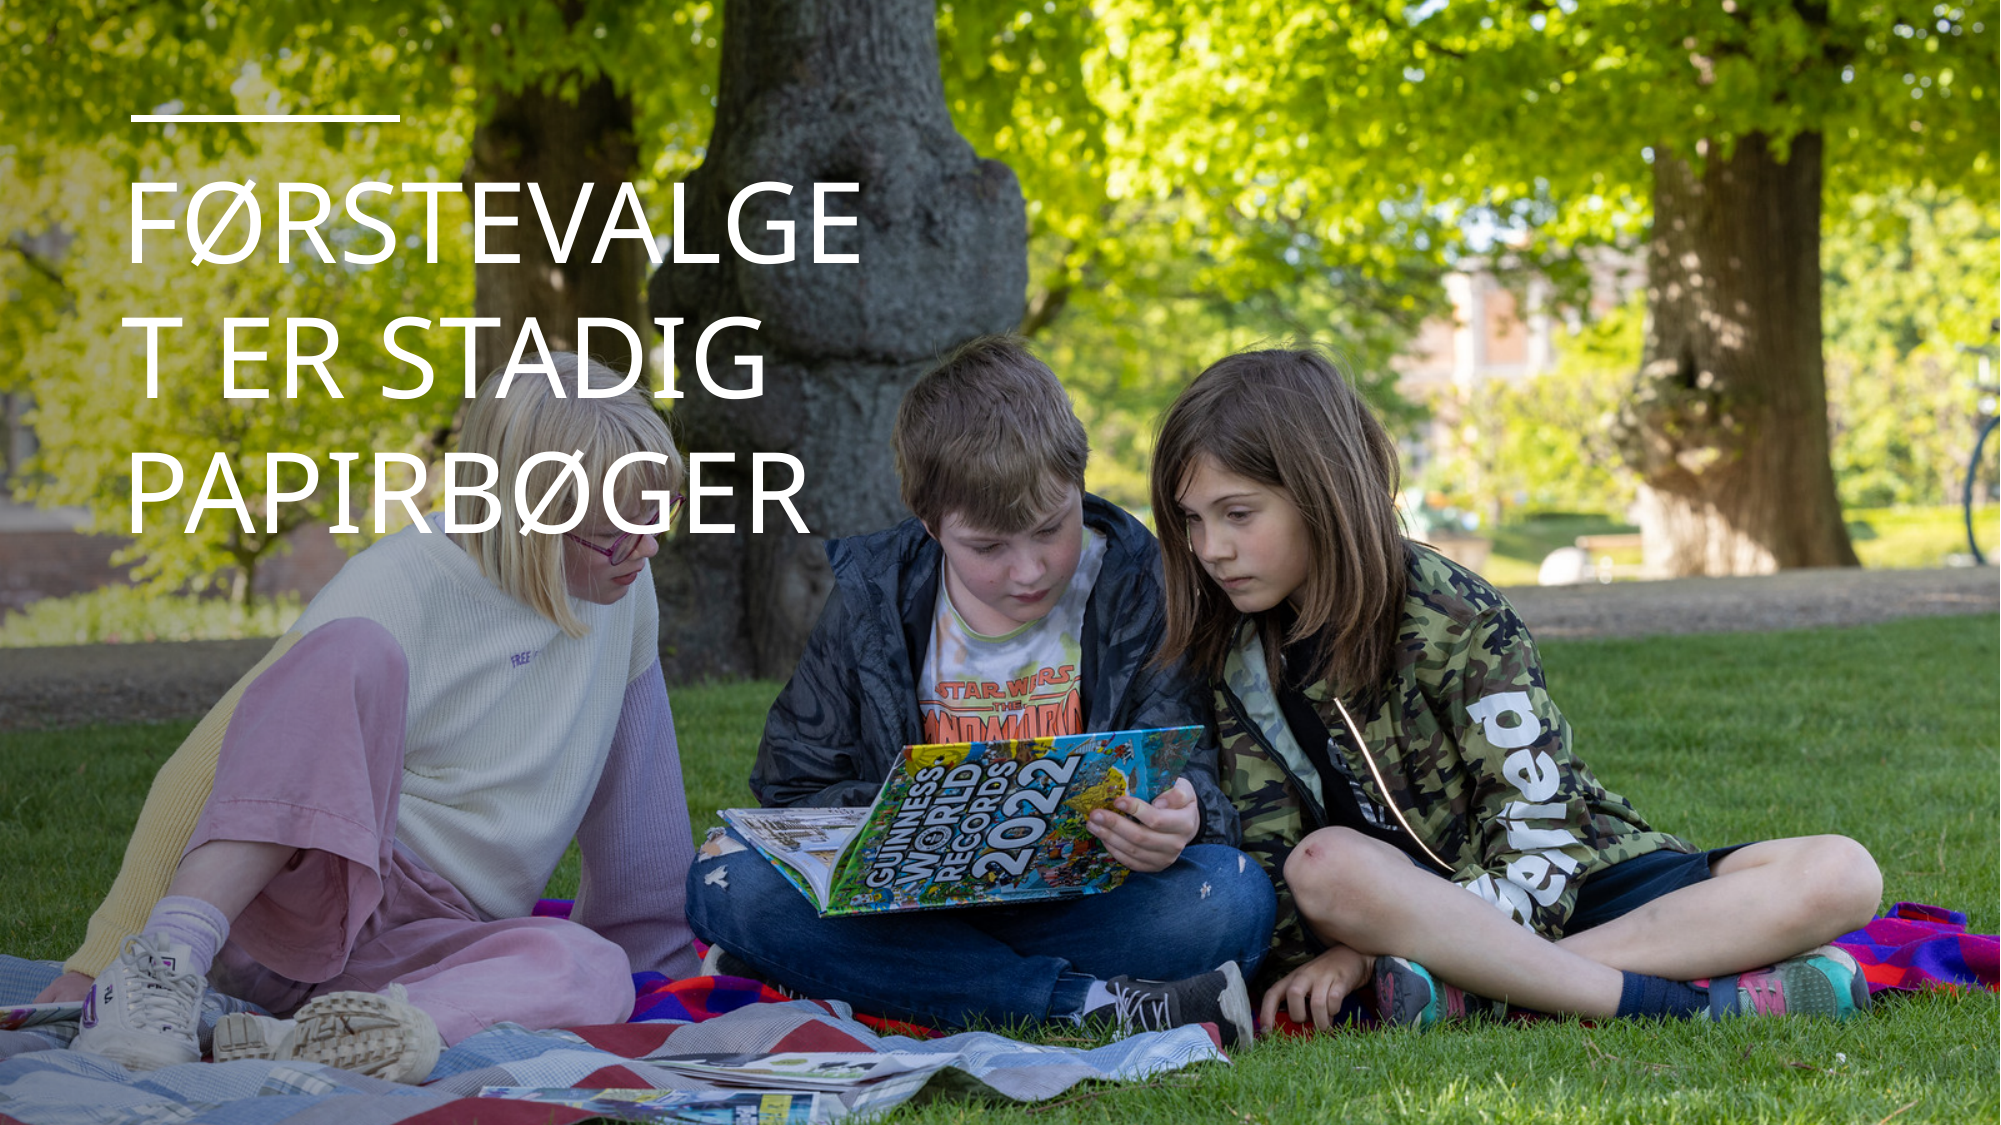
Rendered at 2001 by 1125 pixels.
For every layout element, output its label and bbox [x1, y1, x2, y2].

list [0, 0, 2000, 1125]
